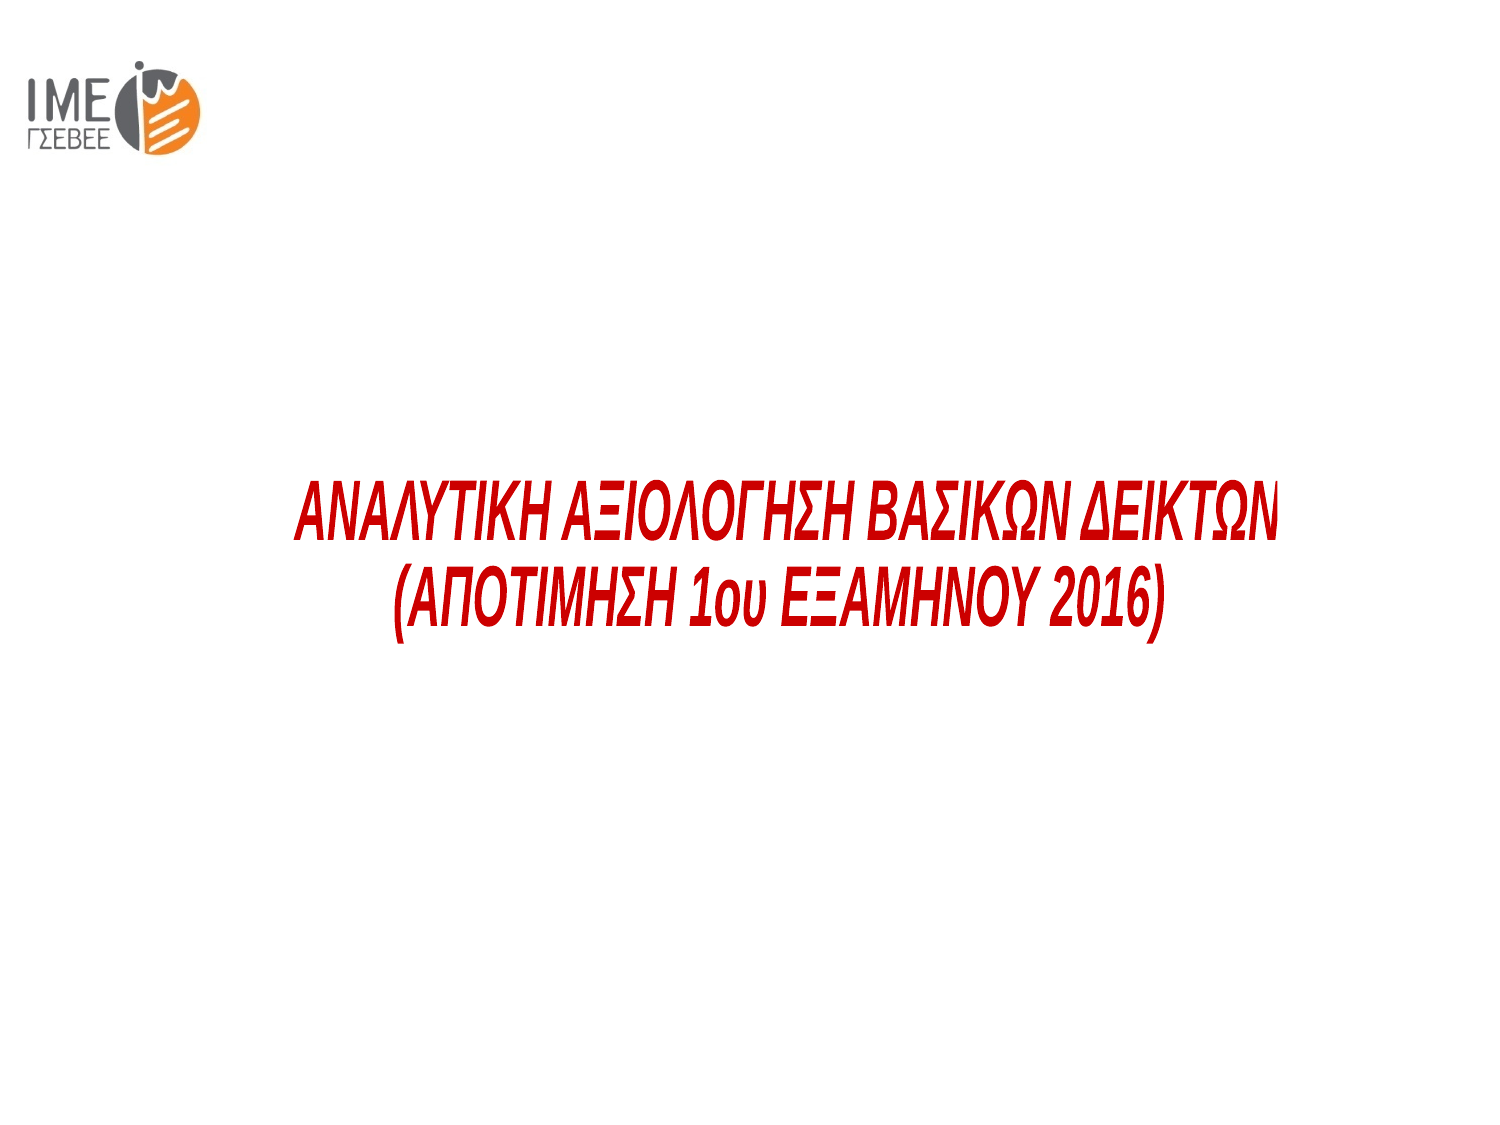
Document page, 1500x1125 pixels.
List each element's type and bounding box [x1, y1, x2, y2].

picture [17, 44, 207, 177]
